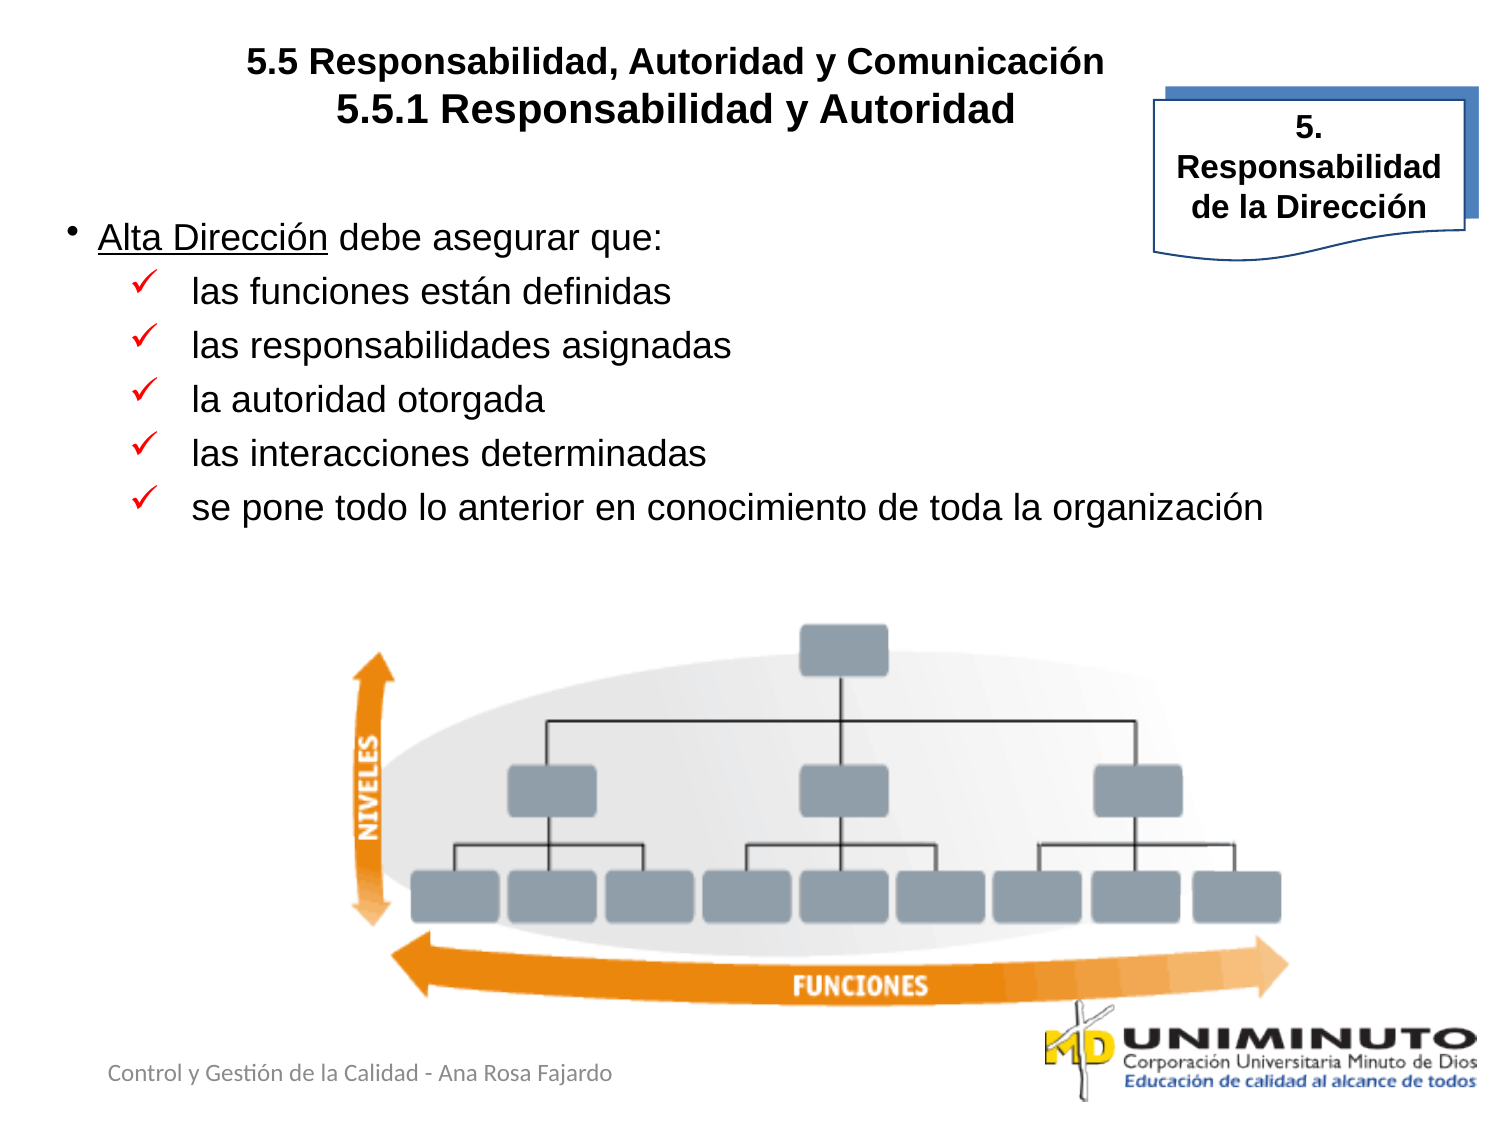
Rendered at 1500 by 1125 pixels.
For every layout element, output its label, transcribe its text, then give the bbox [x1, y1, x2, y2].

picture [345, 572, 1477, 1102]
text_box Alta Dirección debe asegurar que: las funciones están definidas las responsabilidades asignadas la autoridad otorgada las interacciones determinadas se pone todo lo anterior en conocimiento de toda la organización [57, 196, 1466, 536]
text_box 5. Responsabilidad de la Dirección [1153, 99, 1465, 196]
text_box Control y Gestión de la Calidad - Ana Rosa Fajardo [58, 1041, 663, 1102]
text_box 5.5 Responsabilidad, Autoridad y Comunicación 5.5.1 Responsabilidad y Autoridad [231, 29, 1121, 140]
